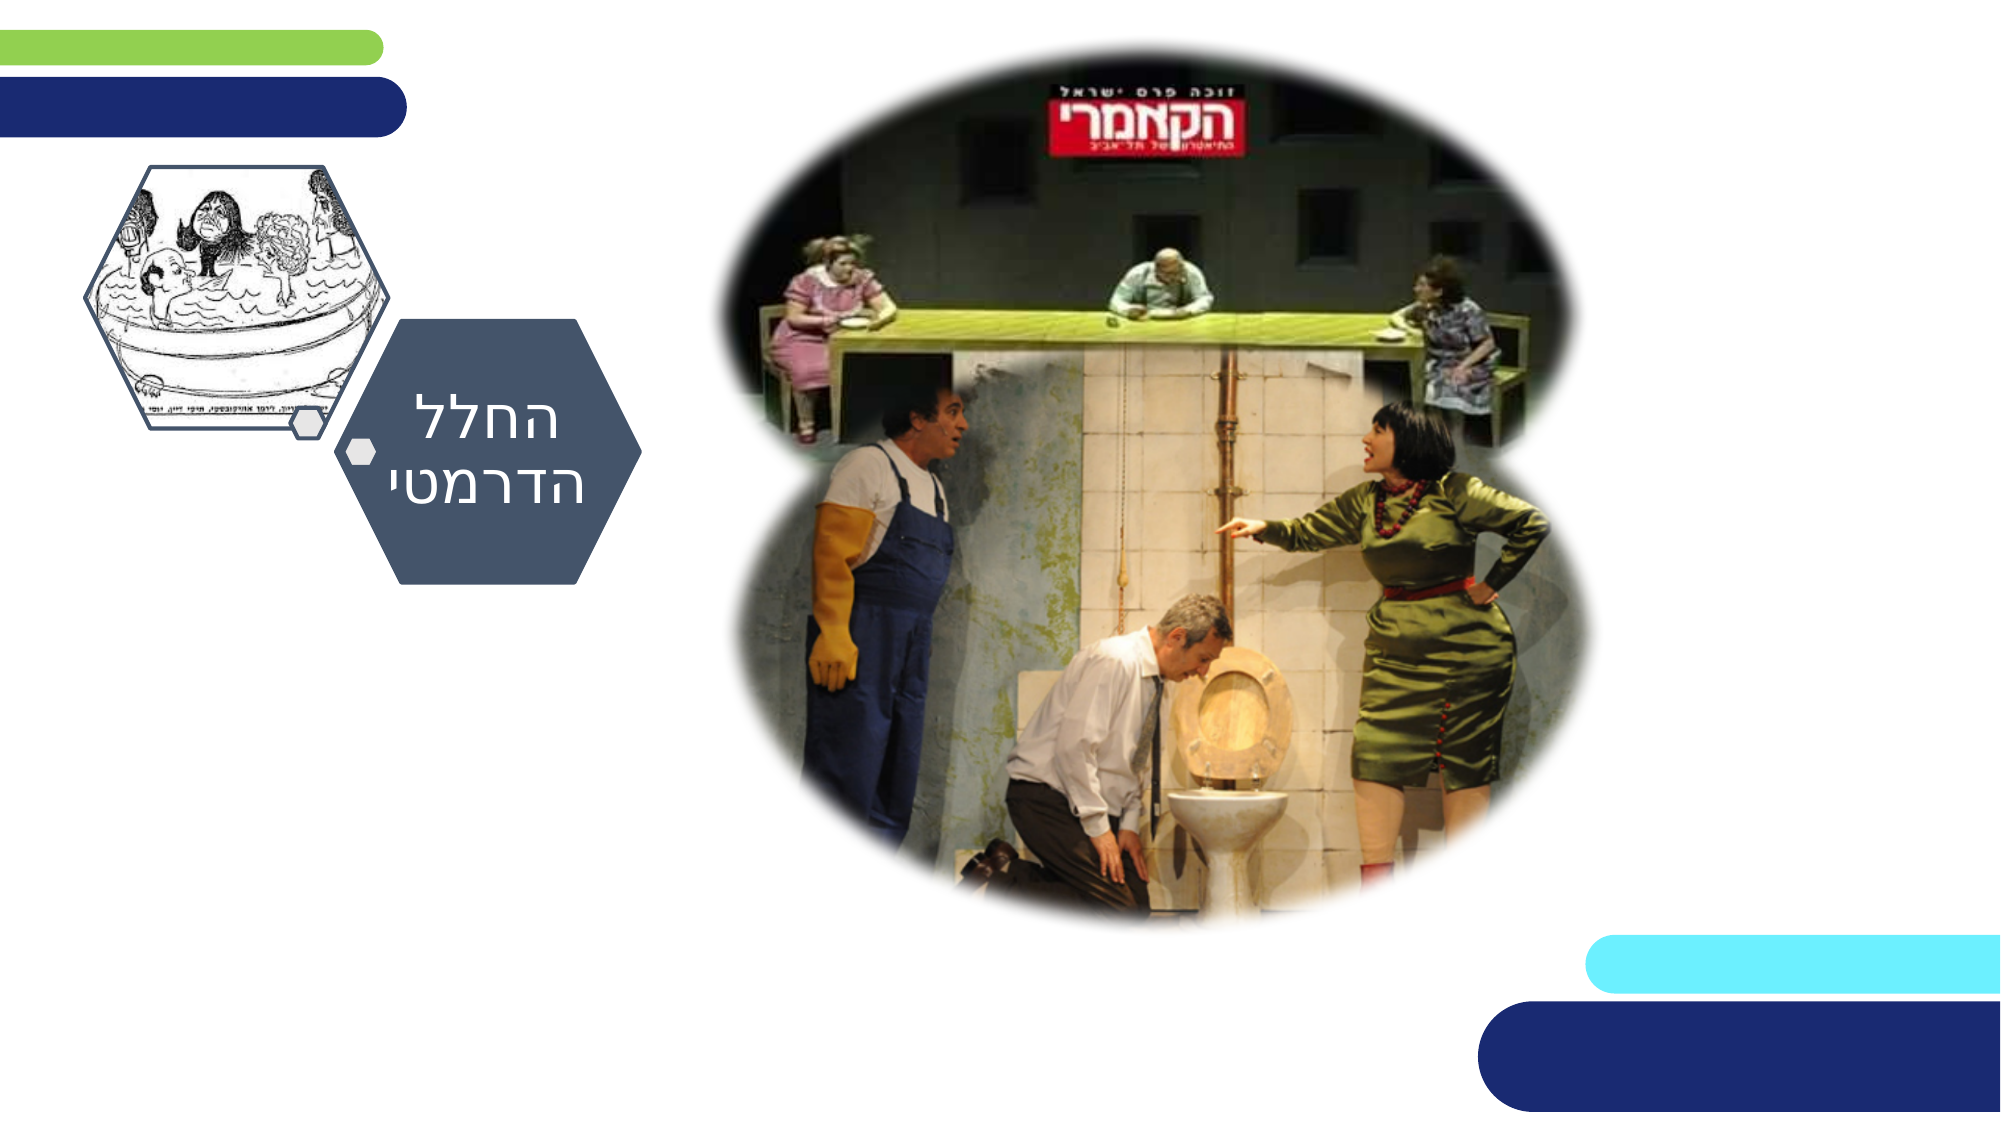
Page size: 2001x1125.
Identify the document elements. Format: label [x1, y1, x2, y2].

picture [704, 34, 1606, 938]
list [84, 107, 641, 658]
